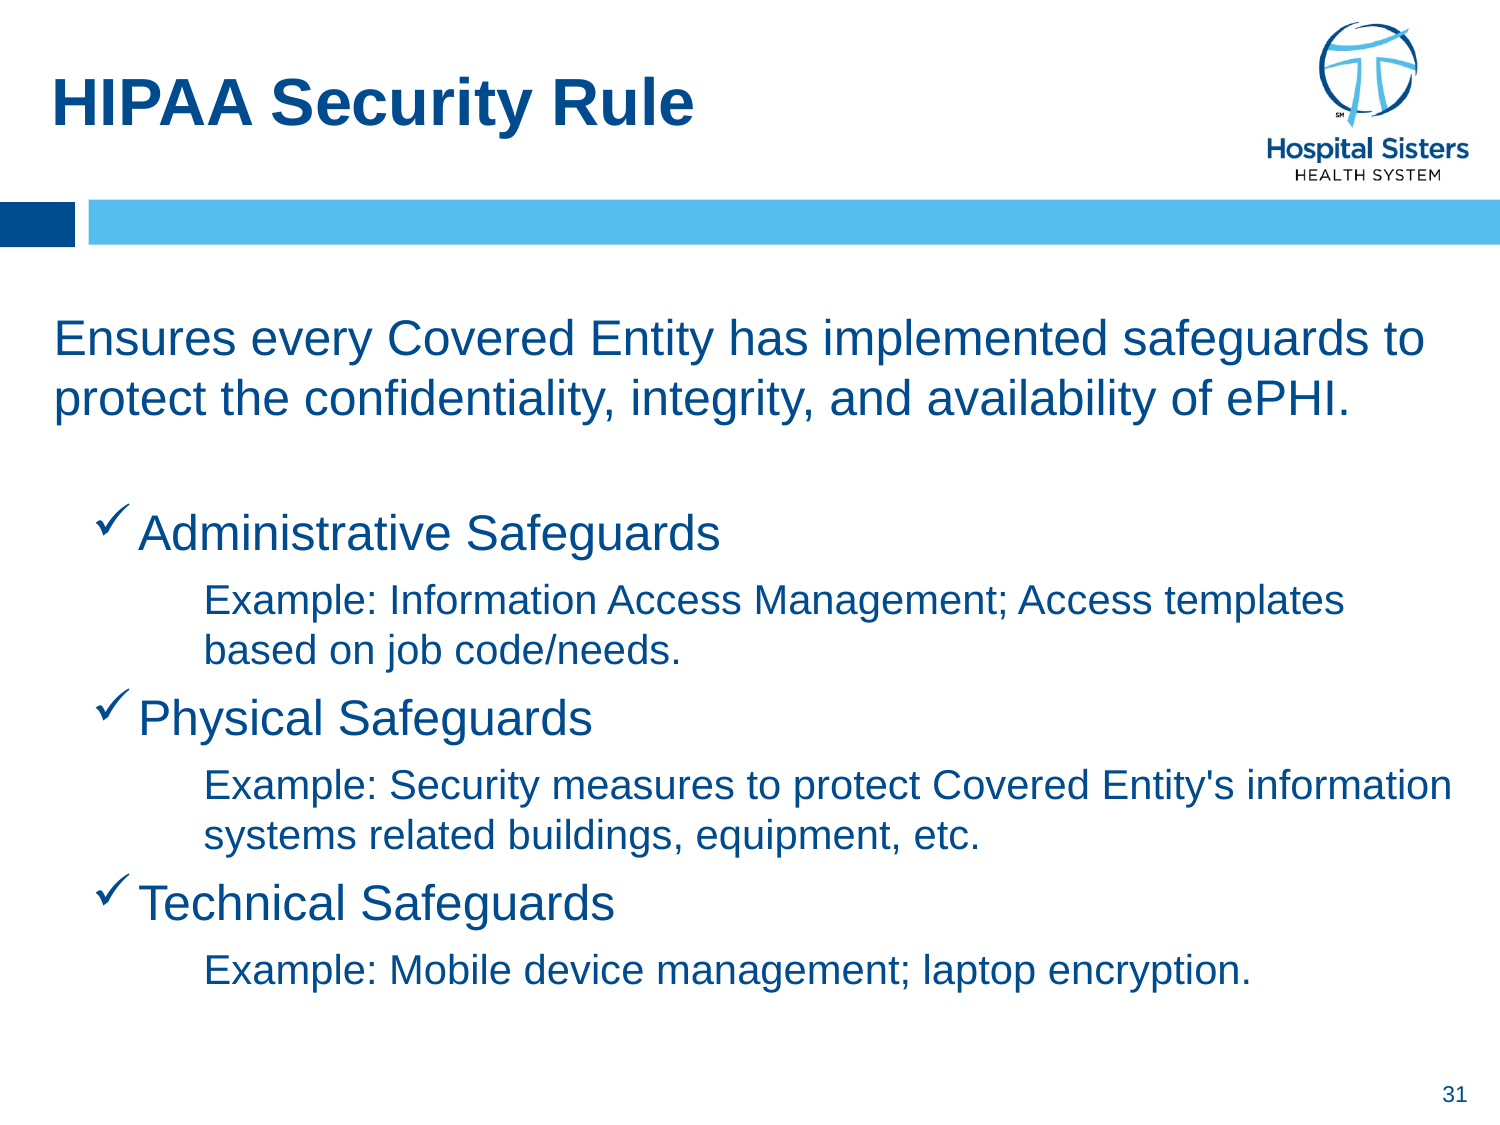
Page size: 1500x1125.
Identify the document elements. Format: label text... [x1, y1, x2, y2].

slide_number 31 [1417, 1070, 1493, 1116]
list Ensures every Covered Entity has implemented safeguards to protect the confidentiality, integrity, and availability of ePHI. Administrative Safeguards Example: Information Access Management; Access templates based on job code/needs. Physical Safeguards Example: Security measures to protect Covered Entity's information systems related buildings, equipment, etc. Technical Safeguards Example: Mobile device management; laptop encryption. [38, 298, 1471, 1099]
picture [1252, 13, 1488, 191]
title HIPAA Security Rule [37, 0, 1234, 200]
